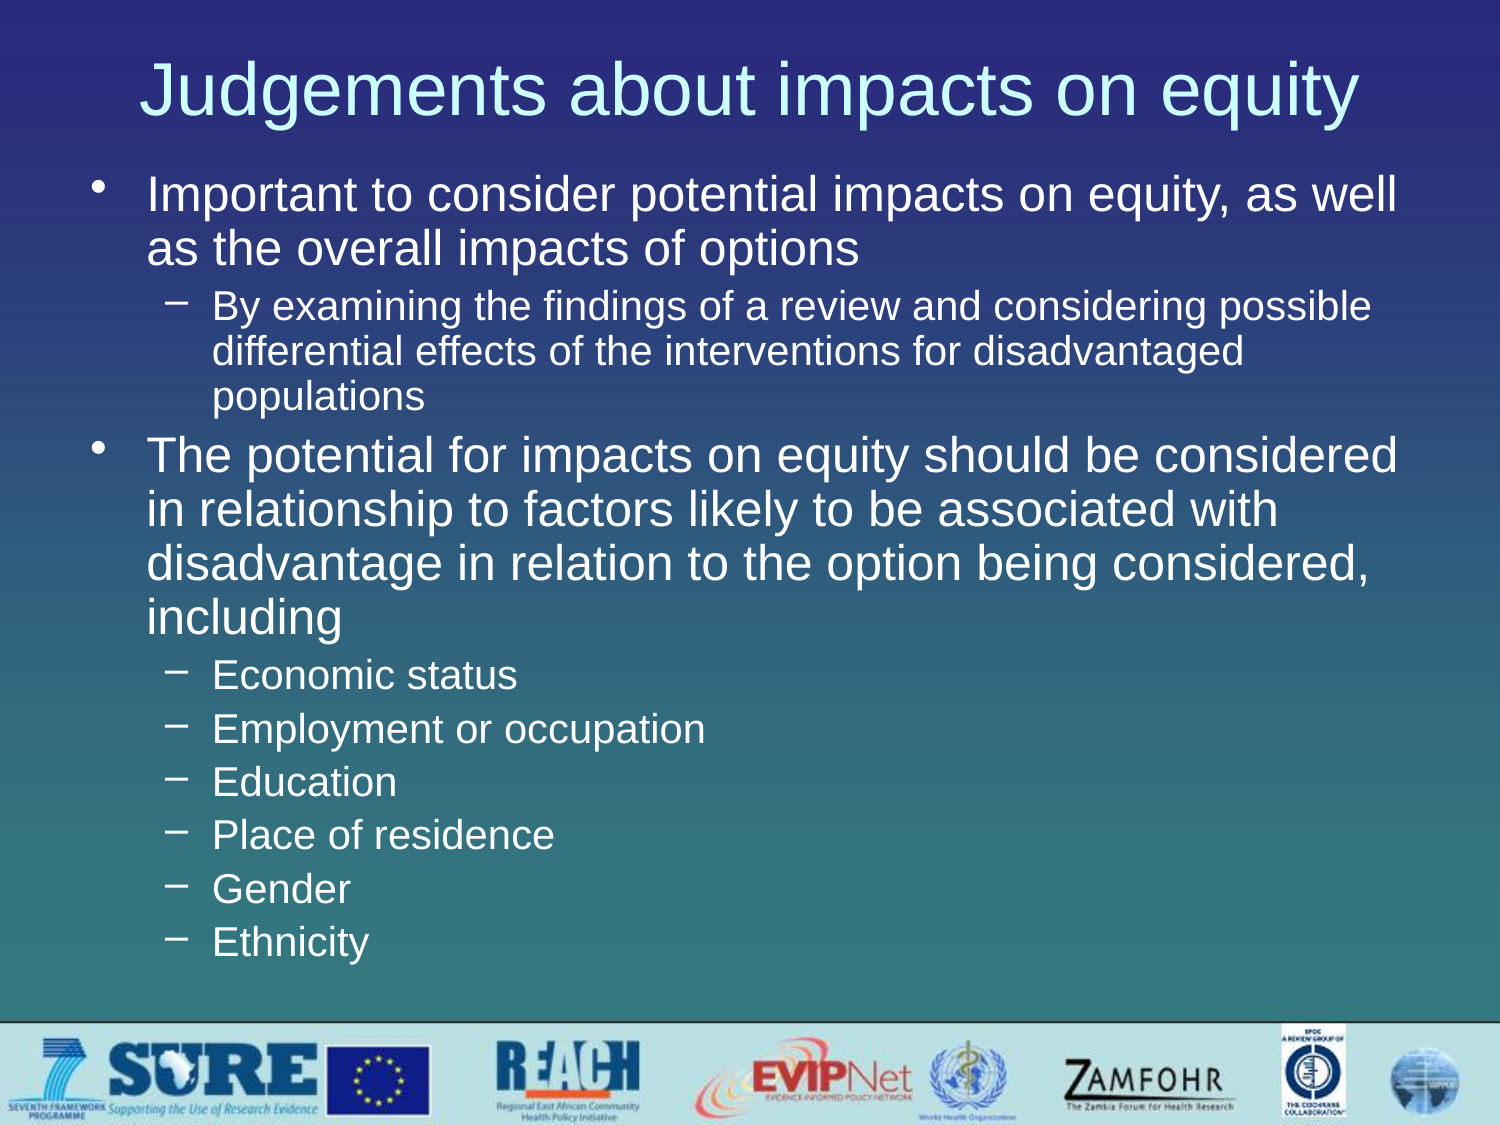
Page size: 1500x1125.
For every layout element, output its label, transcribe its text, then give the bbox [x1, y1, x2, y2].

title Judgements about impacts on equity [74, 44, 1426, 126]
picture [0, 0, 1500, 1125]
list Important to consider potential impacts on equity, as well as the overall impacts of options By examining the findings of a review and considering possible differential effects of the interventions for disadvantaged populations The potential for impacts on equity should be considered in relationship to factors likely to be associated with disadvantage in relation to the option being considered, including Economic status Employment or occupation Education Place of residence Gender Ethnicity [74, 160, 1426, 1006]
